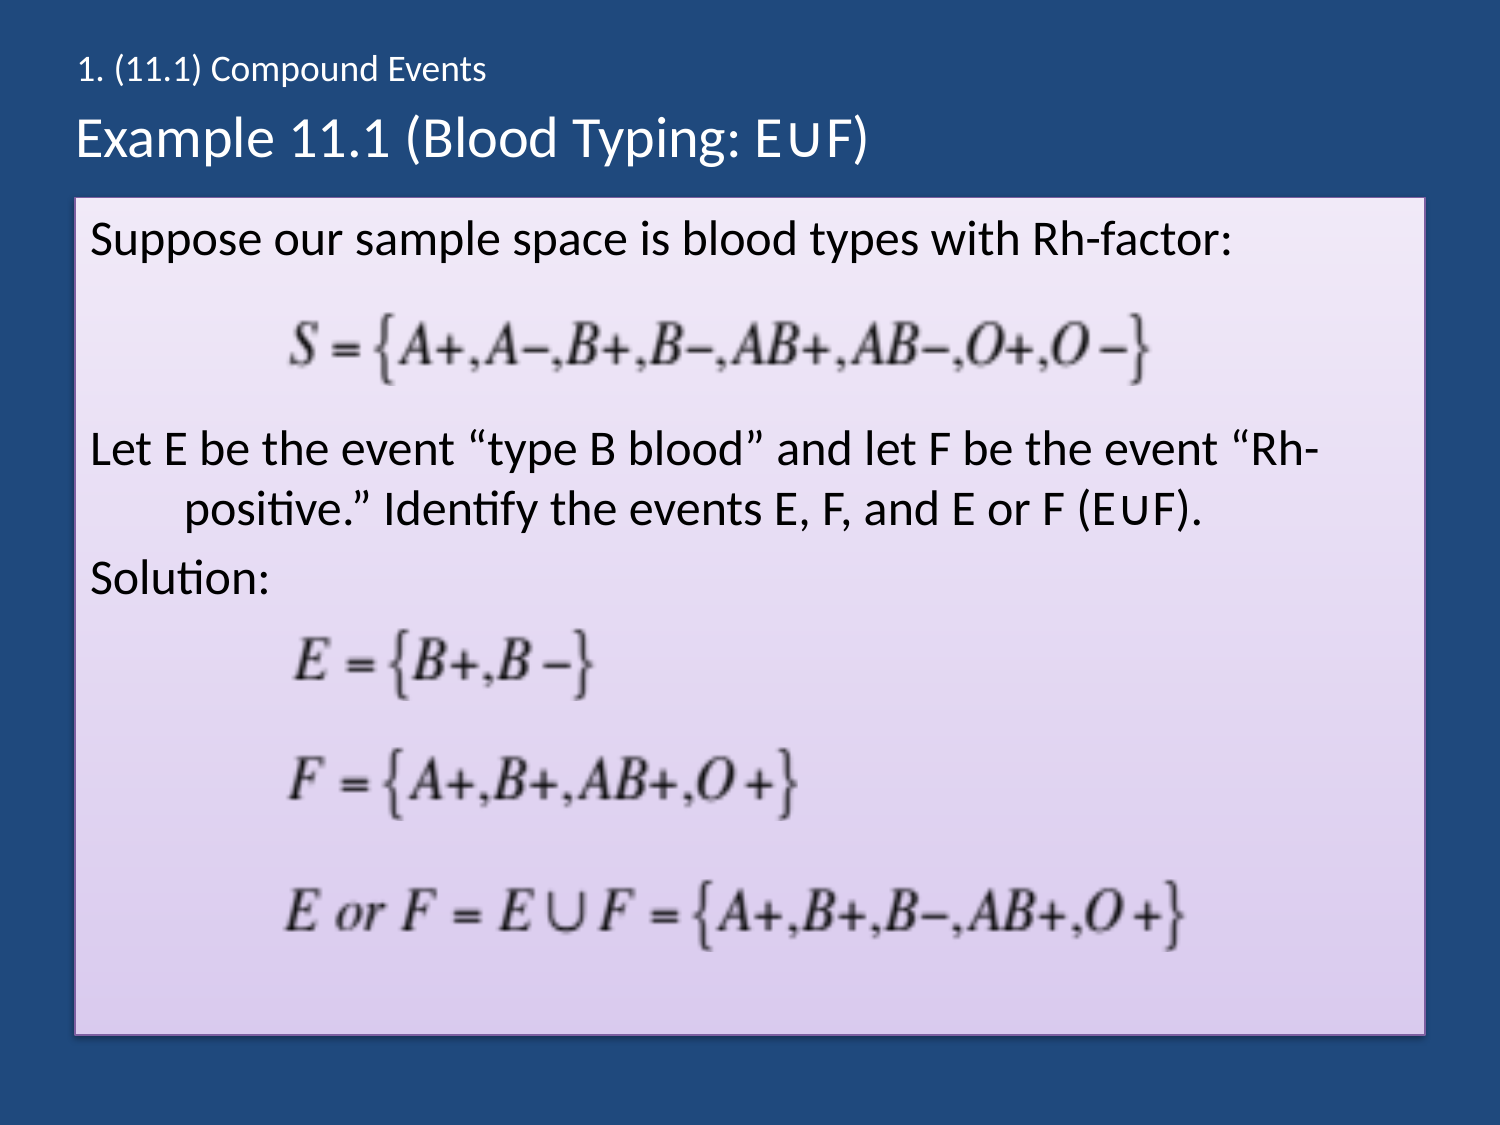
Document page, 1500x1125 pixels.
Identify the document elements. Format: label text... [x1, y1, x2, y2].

title Example 11.1 (Blood Typing: E∪F) [60, 93, 1411, 175]
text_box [282, 627, 598, 702]
list Suppose our sample space is blood types with Rh-factor: Let E be the event “type B blood” and let F be the event “Rh-positive.” Identify the events E, F, and E or F (E∪F). Solution: [74, 197, 1426, 1036]
text_box 1. (11.1) Compound Events [61, 36, 1402, 96]
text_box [280, 311, 1154, 386]
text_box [281, 746, 799, 821]
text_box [273, 877, 1188, 952]
